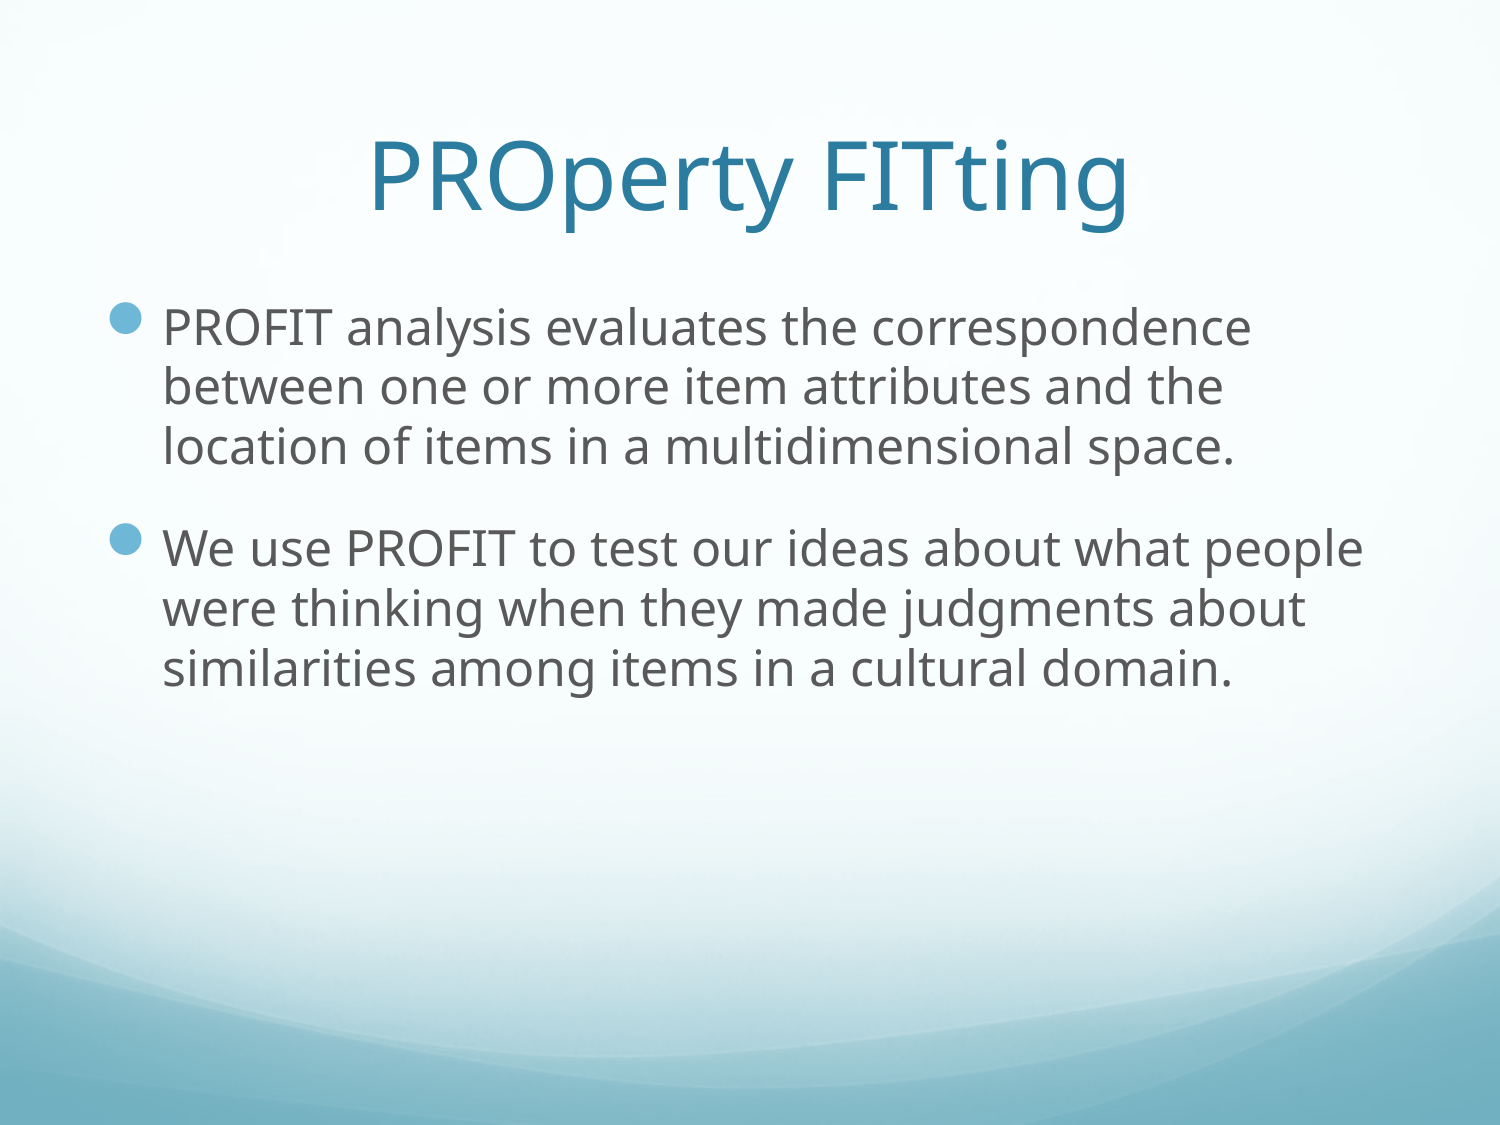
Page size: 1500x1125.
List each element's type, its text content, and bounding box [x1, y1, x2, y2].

list PROFIT analysis evaluates the correspondence between one or more item attributes and the location of items in a multidimensional space. We use PROFIT to test our ideas about what people were thinking when they made judgments about similarities among items in a cultural domain. [90, 287, 1410, 1000]
title PROperty FITting [90, 17, 1410, 237]
